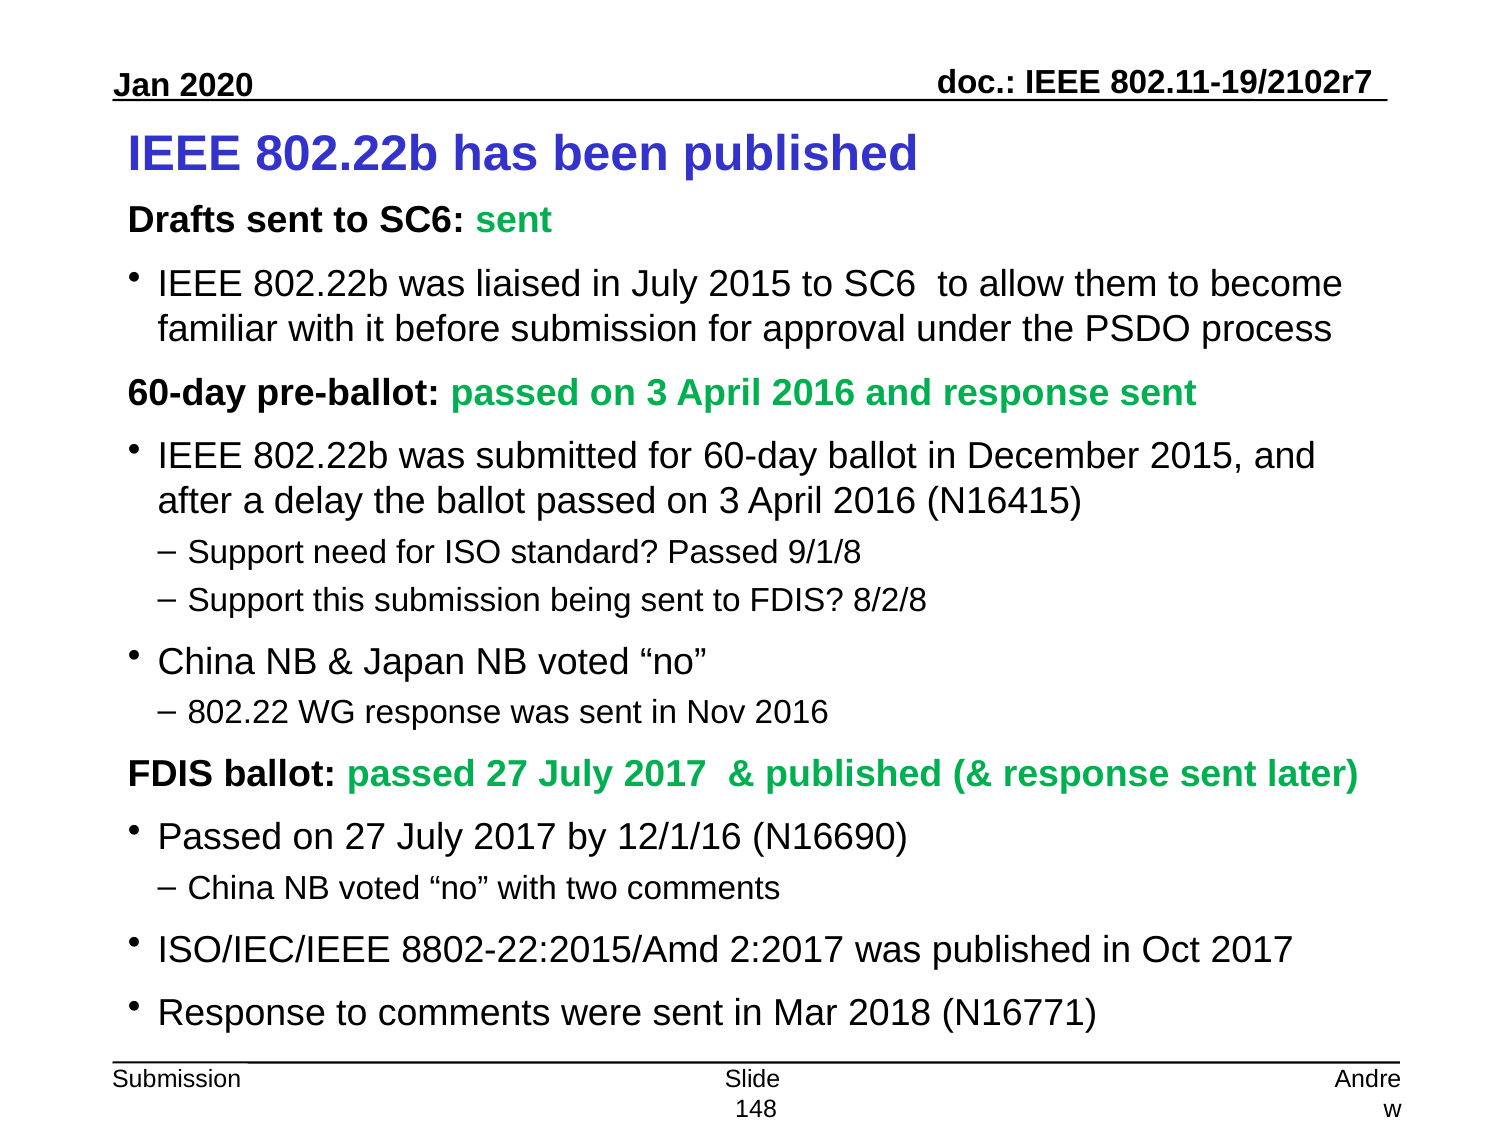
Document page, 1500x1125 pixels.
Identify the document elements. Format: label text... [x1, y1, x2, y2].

title IEEE 802.22b has been published [112, 112, 1388, 187]
slide_number Slide 148 [709, 1061, 803, 1093]
footer Andrew Myles, Cisco [1320, 1061, 1402, 1093]
list Drafts sent to SC6: sent IEEE 802.22b was liaised in July 2015 to SC6 to allow them to become familiar with it before submission for approval under the PSDO process 60-day pre-ballot: passed on 3 April 2016 and response sent IEEE 802.22b was submitted for 60-day ballot in December 2015, and after a delay the ballot passed on 3 April 2016 (N16415) Support need for ISO standard? Passed 9/1/8 Support this submission being sent to FDIS? 8/2/8 China NB & Japan NB voted “no” 802.22 WG response was sent in Nov 2016 FDIS ballot: passed 27 July 2017 & published (& response sent later) Passed on 27 July 2017 by 12/1/16 (N16690) China NB voted “no” with two comments ISO/IEC/IEEE 8802-22:2015/Amd 2:2017 was published in Oct 2017 Response to comments were sent in Mar 2018 (N16771) [112, 187, 1388, 863]
